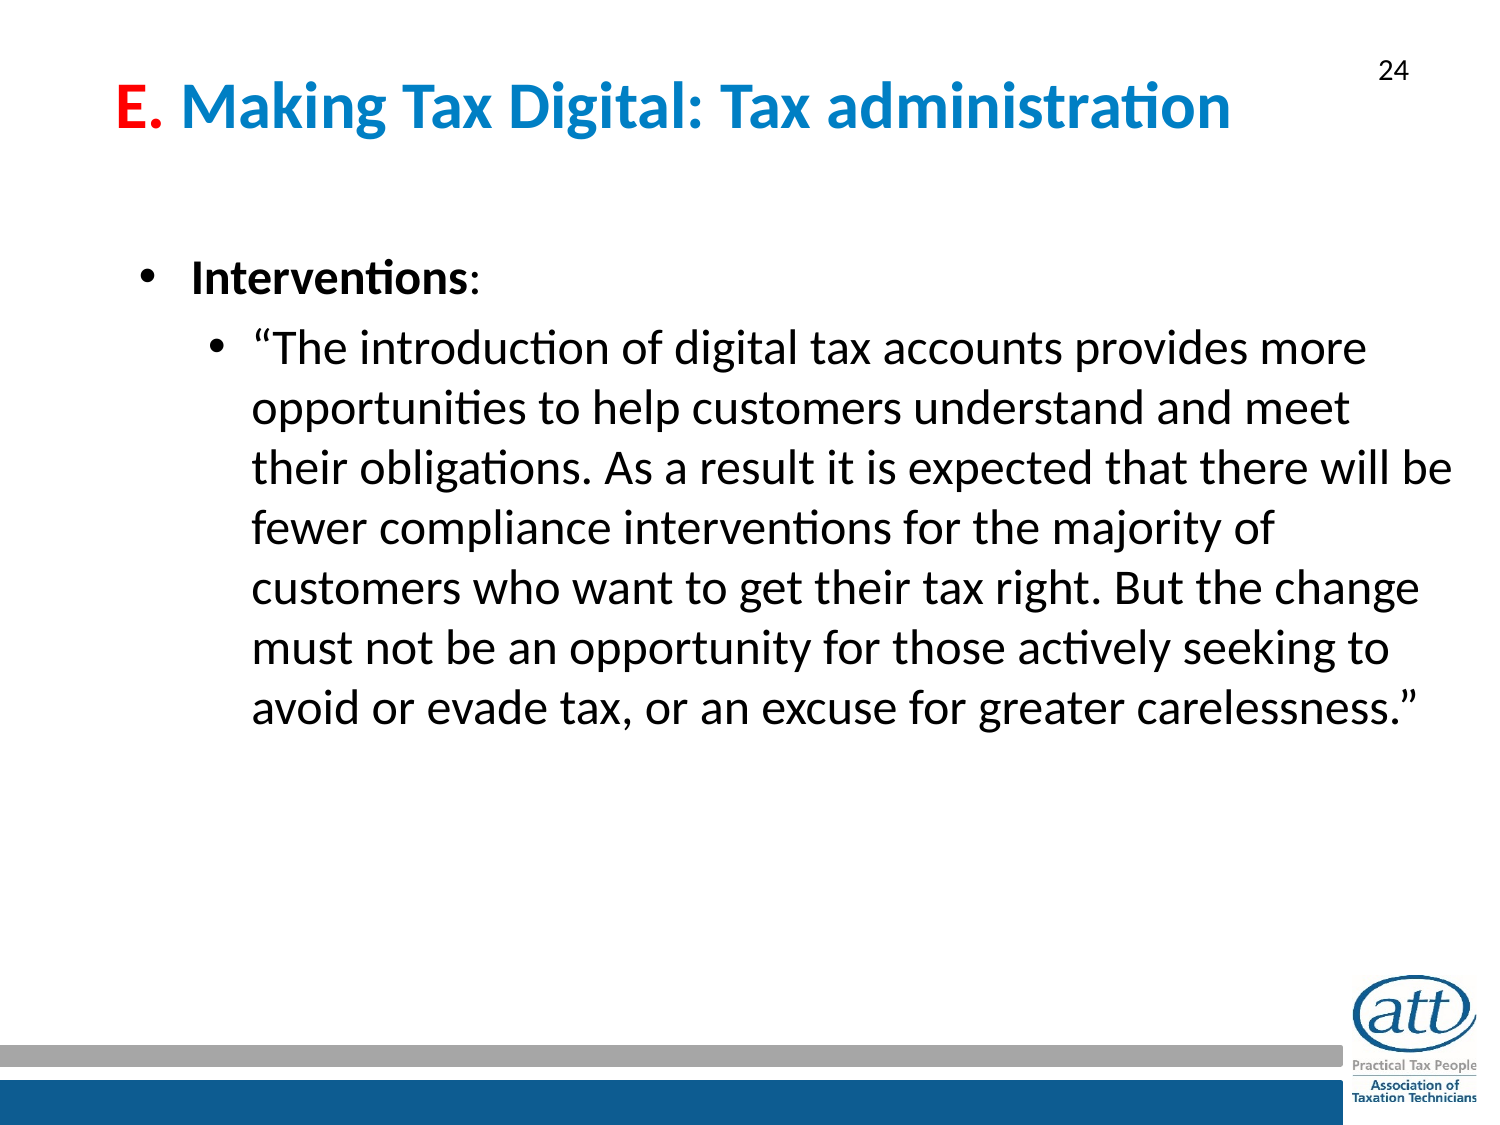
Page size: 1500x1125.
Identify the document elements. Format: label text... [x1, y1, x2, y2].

title E. Making Tax Digital: Tax administration [100, 42, 1424, 161]
picture [1352, 975, 1477, 1102]
list Interventions: “The introduction of digital tax accounts provides more opportunities to help customers understand and meet their obligations. As a result it is expected that there will be fewer compliance interventions for the majority of customers who want to get their tax right. But the change must not be an opportunity for those actively seeking to avoid or evade tax, or an excuse for greater carelessness.” [123, 160, 1471, 976]
